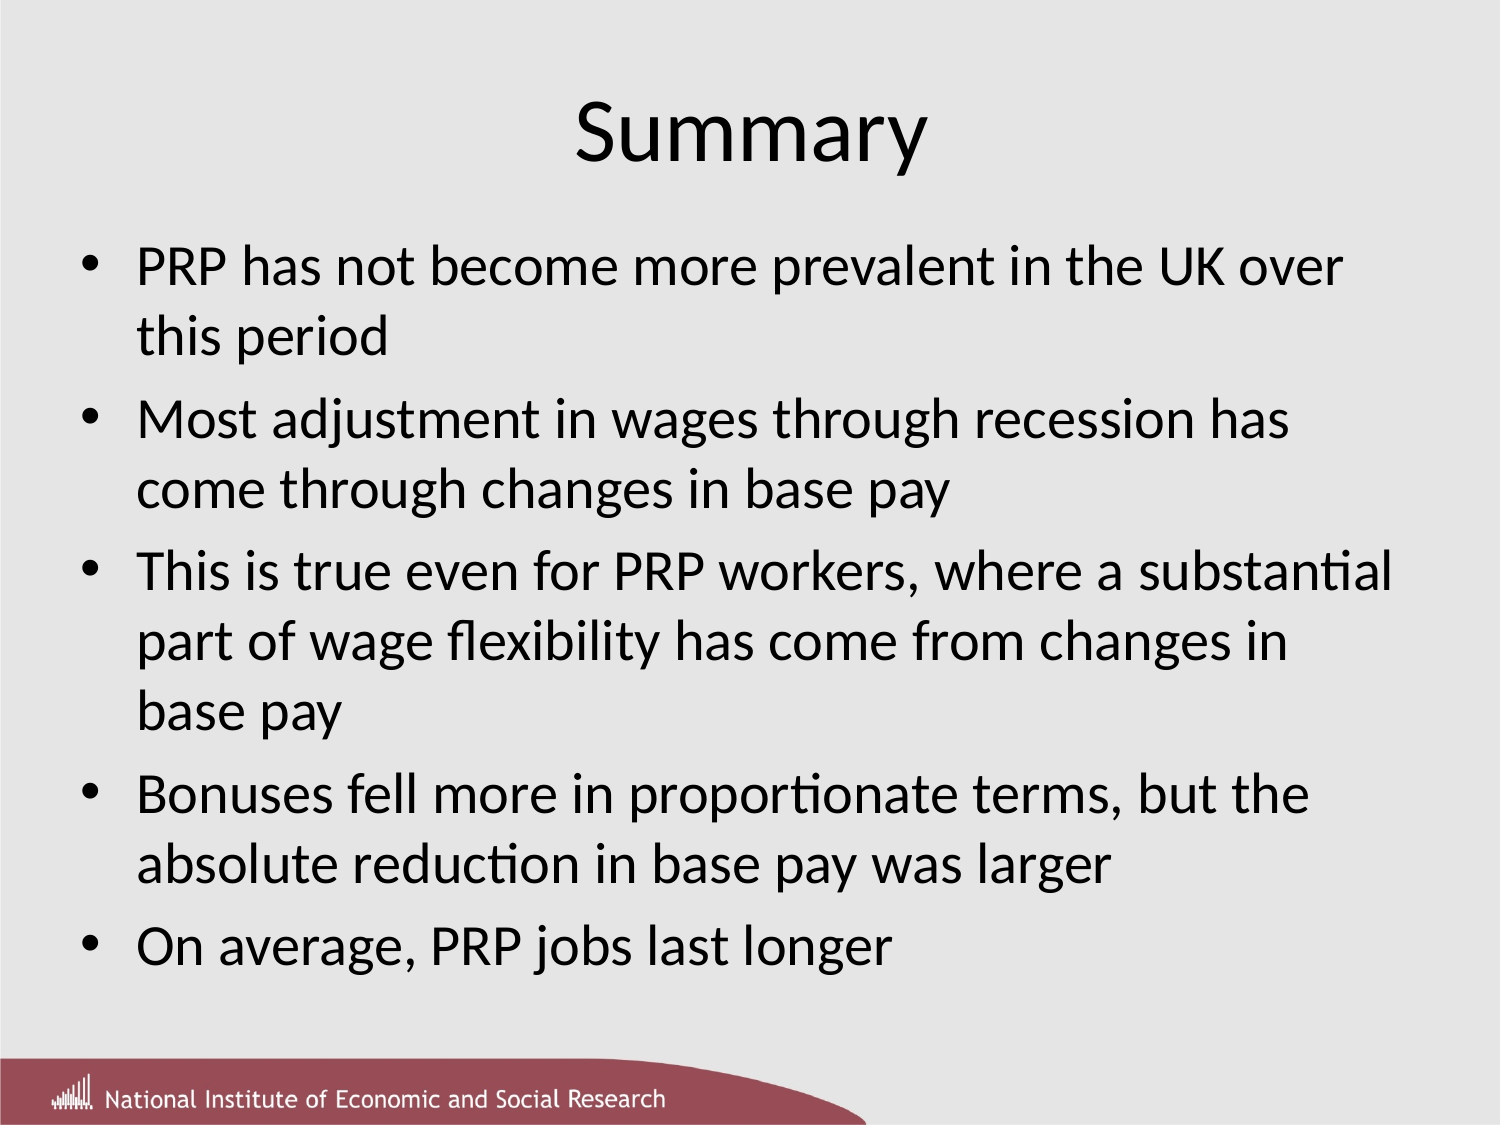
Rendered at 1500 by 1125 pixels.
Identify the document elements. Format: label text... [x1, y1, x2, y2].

list PRP has not become more prevalent in the UK over this period Most adjustment in wages through recession has come through changes in base pay This is true even for PRP workers, where a substantial part of wage flexibility has come from changes in base pay Bonuses fell more in proportionate terms, but the absolute reduction in base pay was larger On average, PRP jobs last longer [64, 219, 1416, 1059]
picture [0, 0, 1500, 1125]
title Summary [76, 30, 1427, 219]
